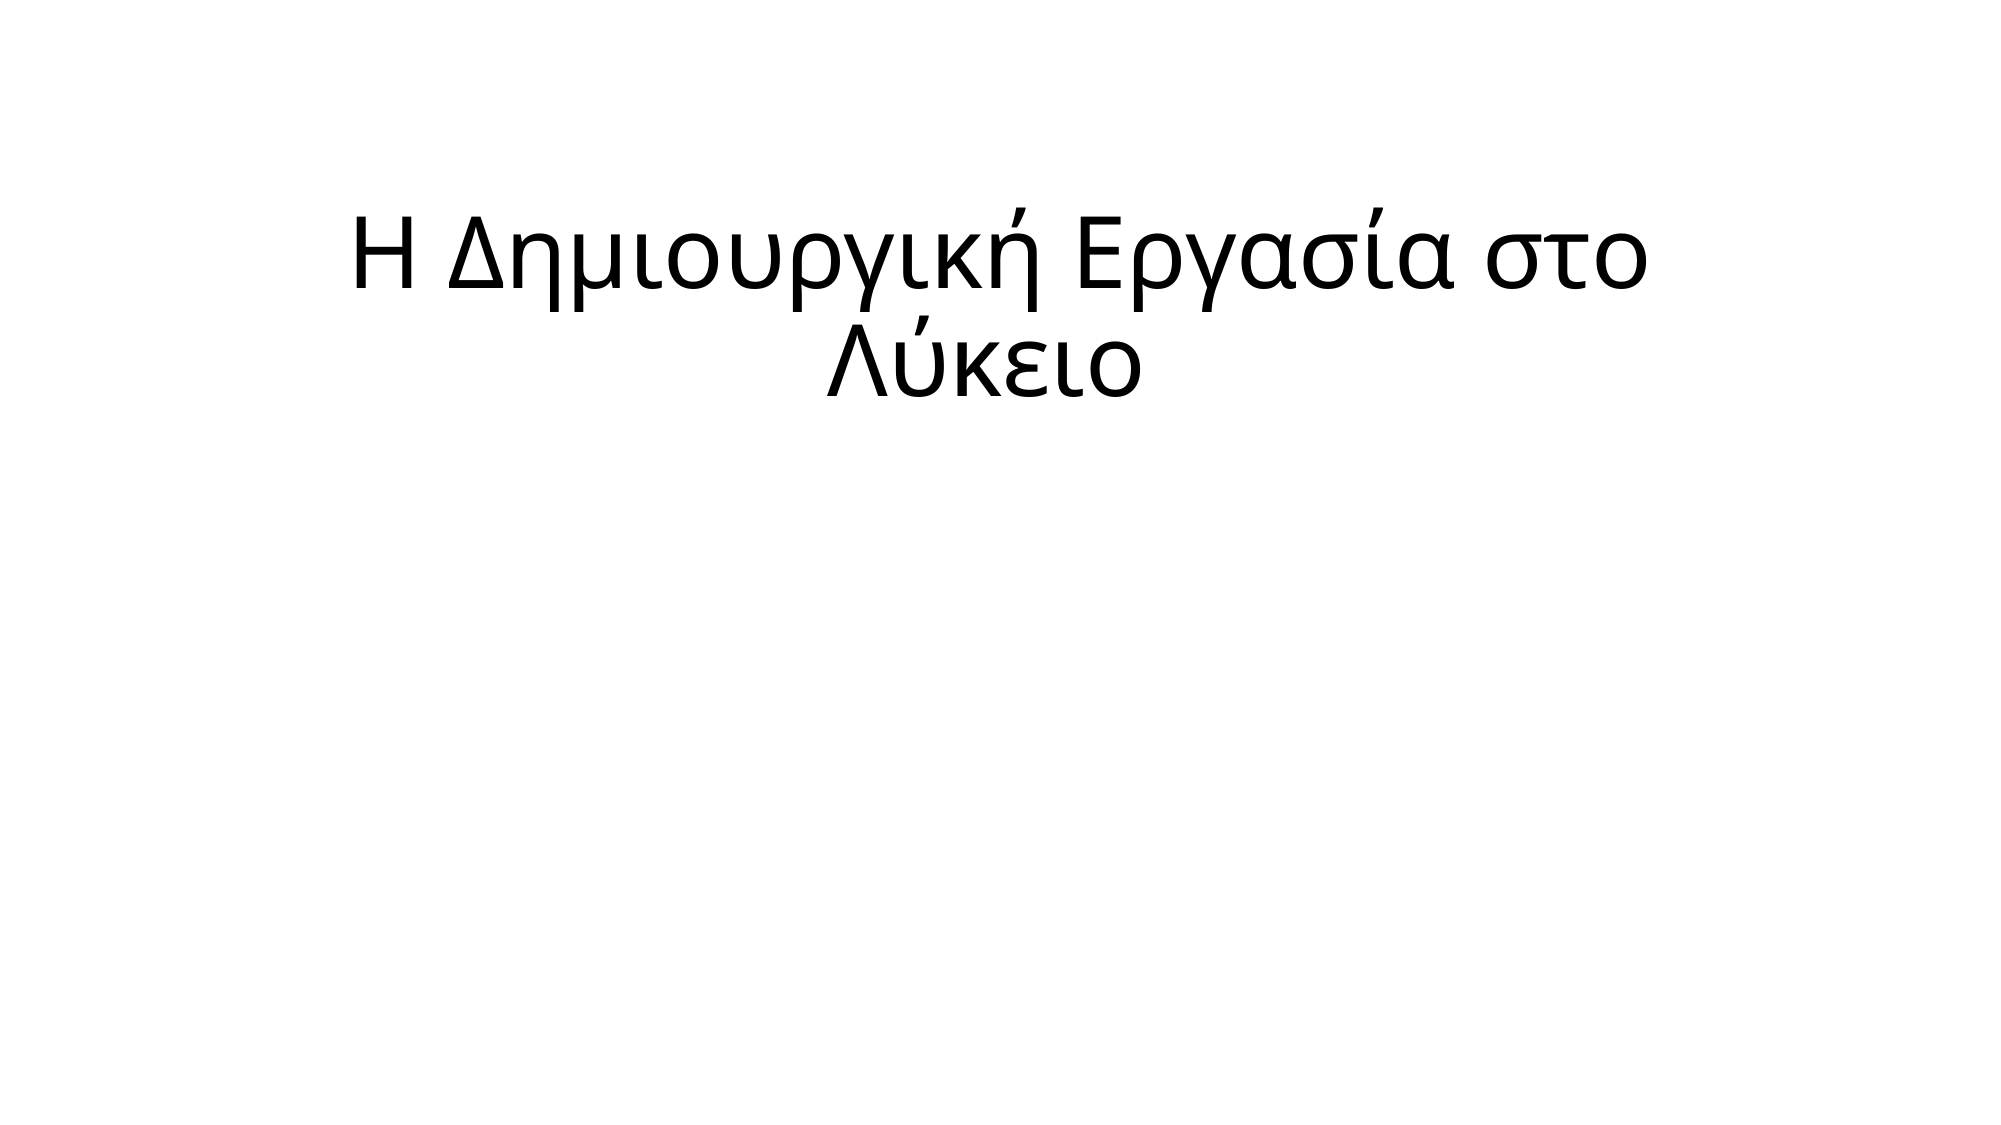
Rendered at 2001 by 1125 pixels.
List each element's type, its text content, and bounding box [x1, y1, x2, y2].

title Η Δημιουργική Εργασία στο Λύκειο [249, 184, 1750, 576]
